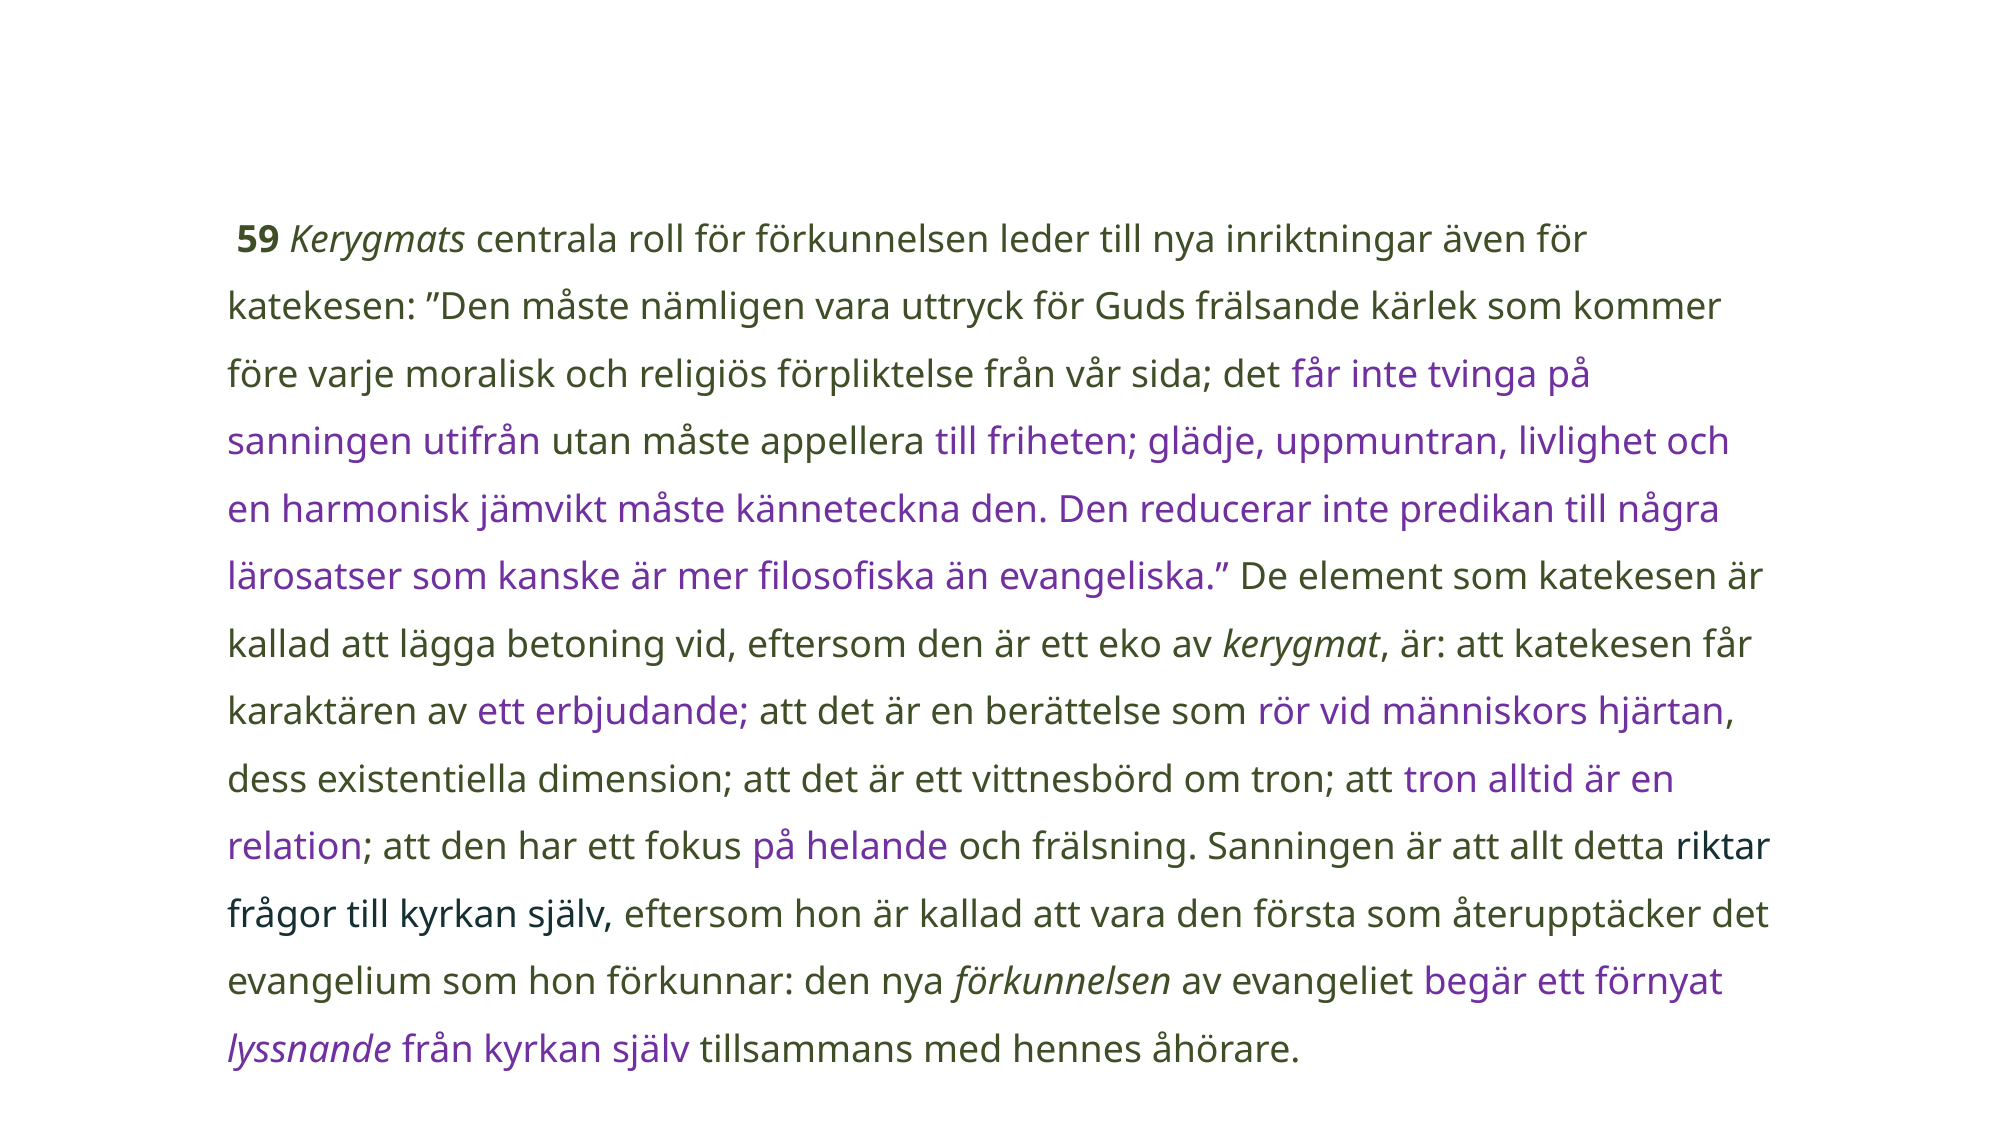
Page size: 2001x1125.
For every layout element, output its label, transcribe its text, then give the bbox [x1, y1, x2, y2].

text_box 59 Kerygmats centrala roll för förkunnelsen leder till nya inriktningar även för katekesen: ”Den måste nämligen vara uttryck för Guds frälsande kärlek som kommer före varje moralisk och religiös förpliktelse från vår sida; det får inte tvinga på sanningen utifrån utan måste appellera till friheten; glädje, uppmuntran, livlighet och en harmonisk jämvikt måste känneteckna den. Den reducerar inte predikan till några lärosatser som kanske är mer filosofiska än evangeliska.” De element som katekesen är kallad att lägga betoning vid, eftersom den är ett eko av kerygmat, är: att katekesen får karaktären av ett erbjudande; att det är en berättelse som rör vid människors hjärtan, dess existentiella dimension; att det är ett vittnesbörd om tron; att tron alltid är en relation; att den har ett fokus på helande och frälsning. Sanningen är att allt detta riktar frågor till kyrkan själv, eftersom hon är kallad att vara den första som återupptäcker det evangelium som hon förkunnar: den nya förkunnelsen av evangeliet begär ett förnyat lyssnande från kyrkan själv tillsammans med hennes åhörare. [212, 117, 1788, 1124]
